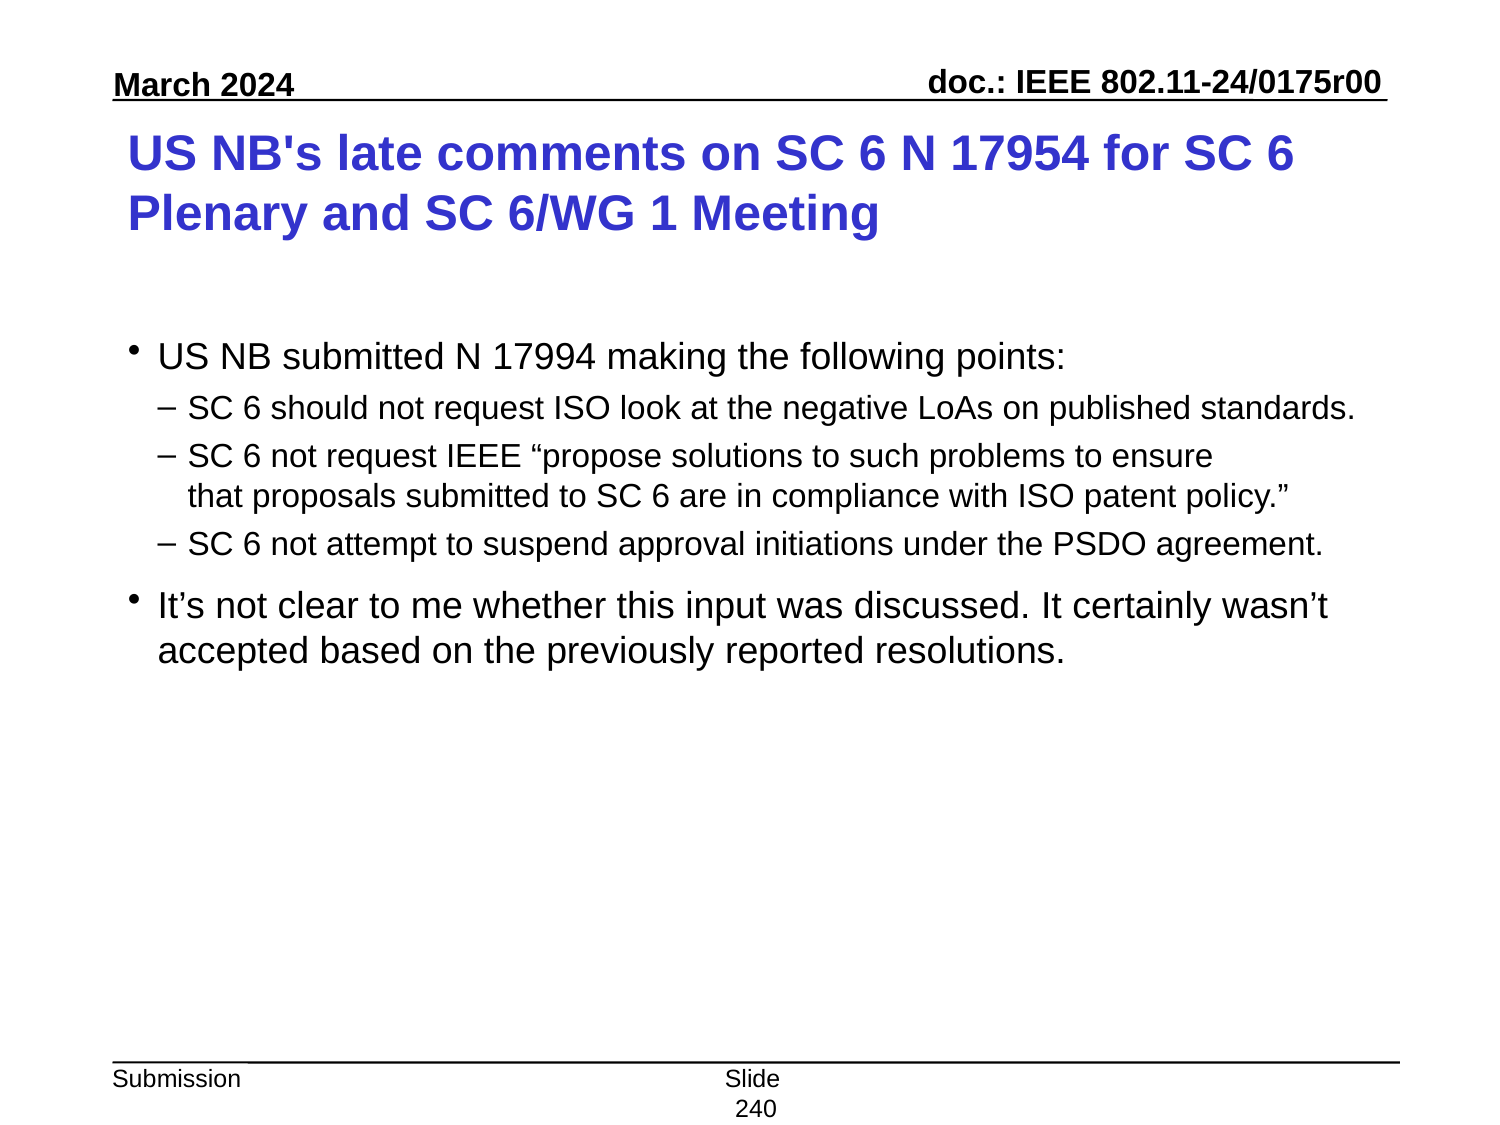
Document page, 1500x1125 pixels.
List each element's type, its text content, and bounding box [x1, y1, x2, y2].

title US NB's late comments on SC 6 N 17954 for SC 6 Plenary and SC 6/WG 1 Meeting [112, 112, 1388, 288]
slide_number Slide 240 [709, 1061, 803, 1093]
list US NB submitted N 17994 making the following points: SC 6 should not request ISO look at the negative LoAs on published standards. SC 6 not request IEEE “propose solutions to such problems to ensure that proposals submitted to SC 6 are in compliance with ISO patent policy.” SC 6 not attempt to suspend approval initiations under the PSDO agreement. It’s not clear to me whether this input was discussed. It certainly wasn’t accepted based on the previously reported resolutions. [112, 324, 1388, 1000]
